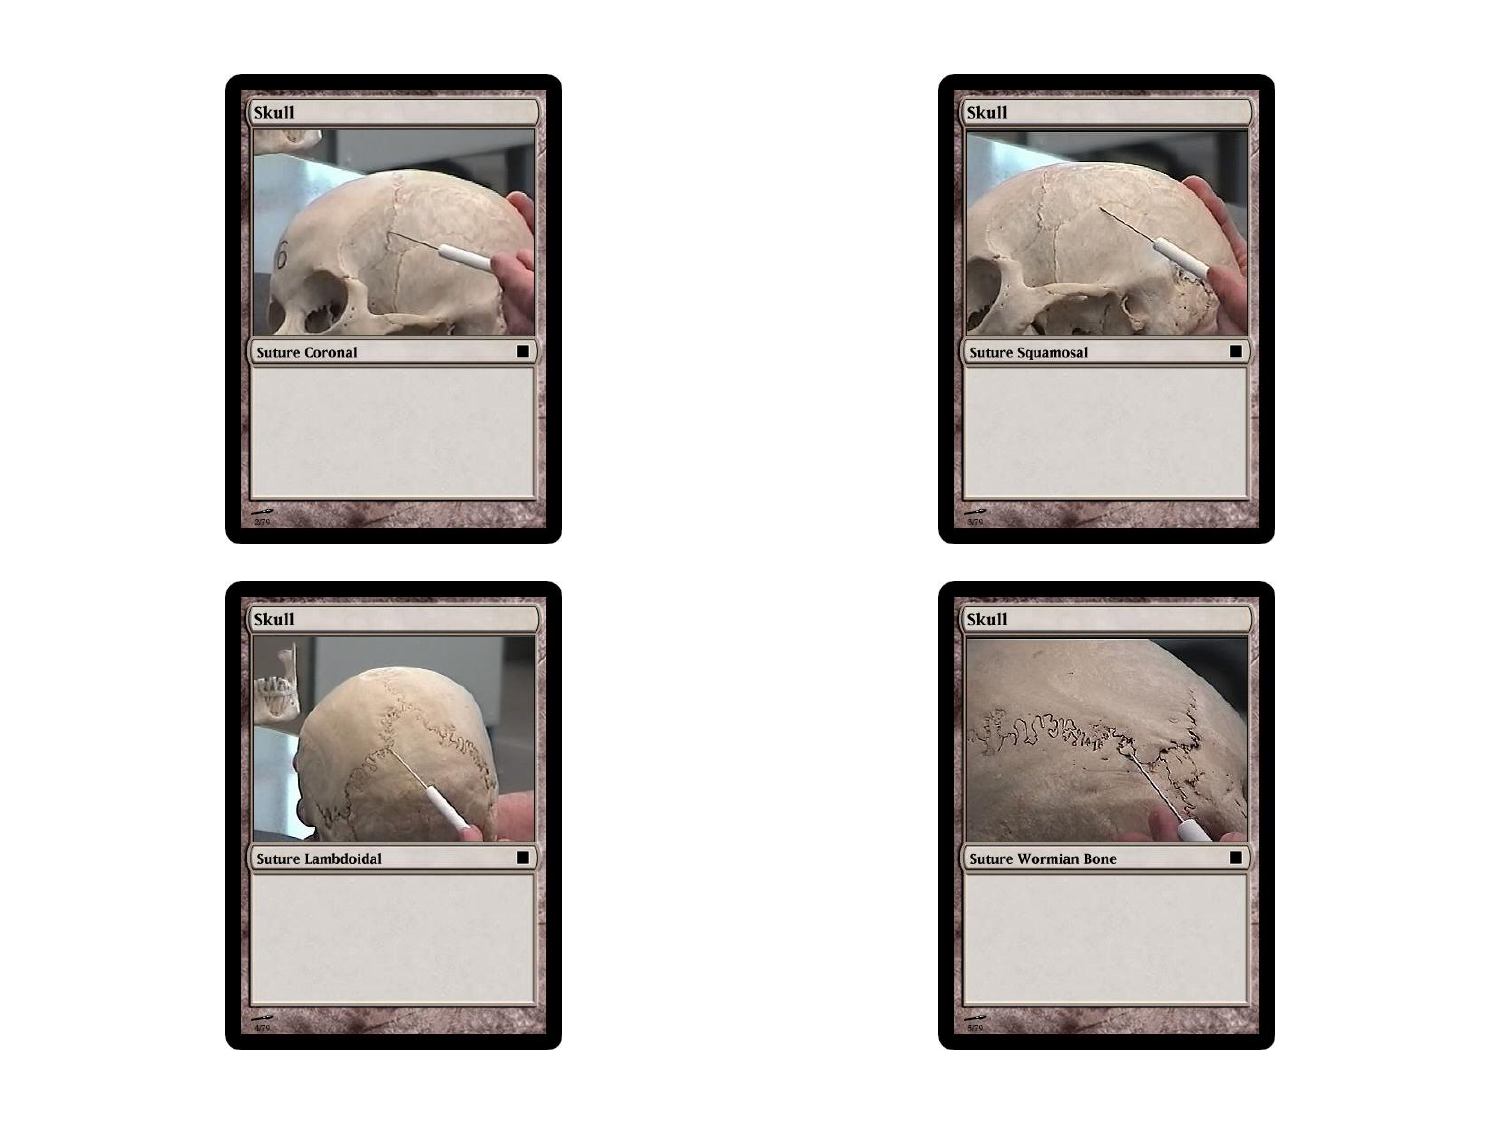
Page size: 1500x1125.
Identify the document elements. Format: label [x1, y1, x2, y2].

picture [937, 74, 1275, 544]
picture [225, 74, 562, 544]
picture [937, 580, 1275, 1051]
picture [225, 580, 562, 1051]
